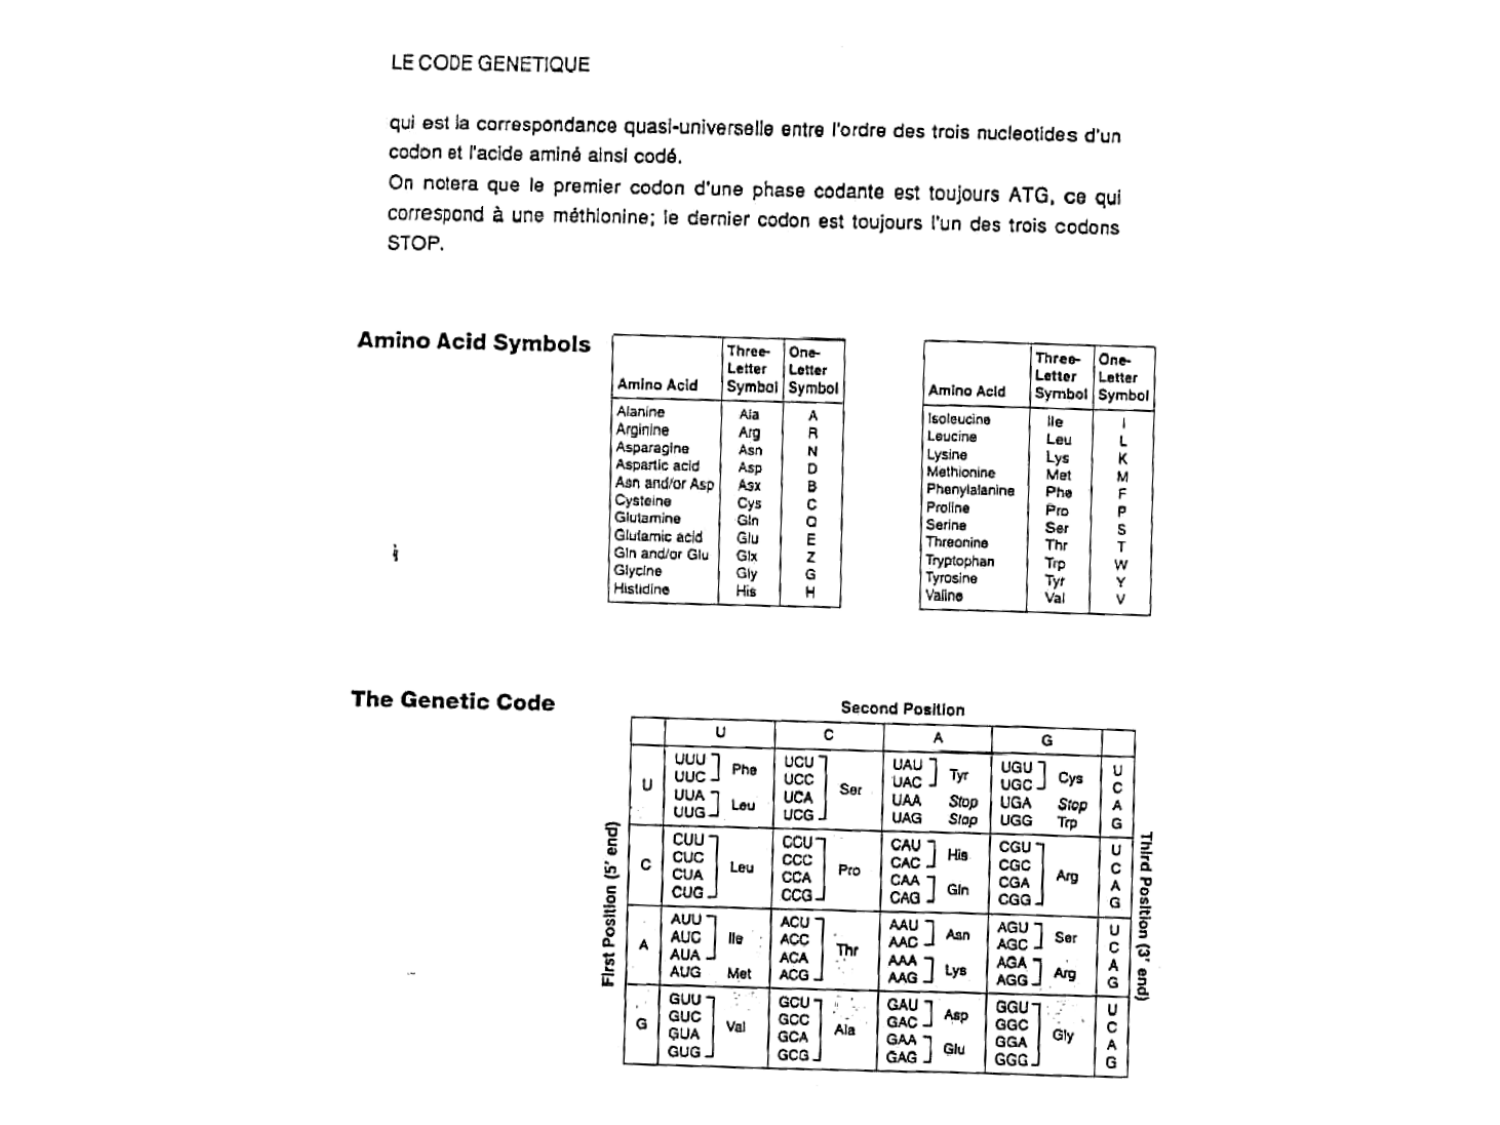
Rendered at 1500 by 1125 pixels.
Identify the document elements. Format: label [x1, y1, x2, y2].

picture [287, 11, 1225, 1125]
